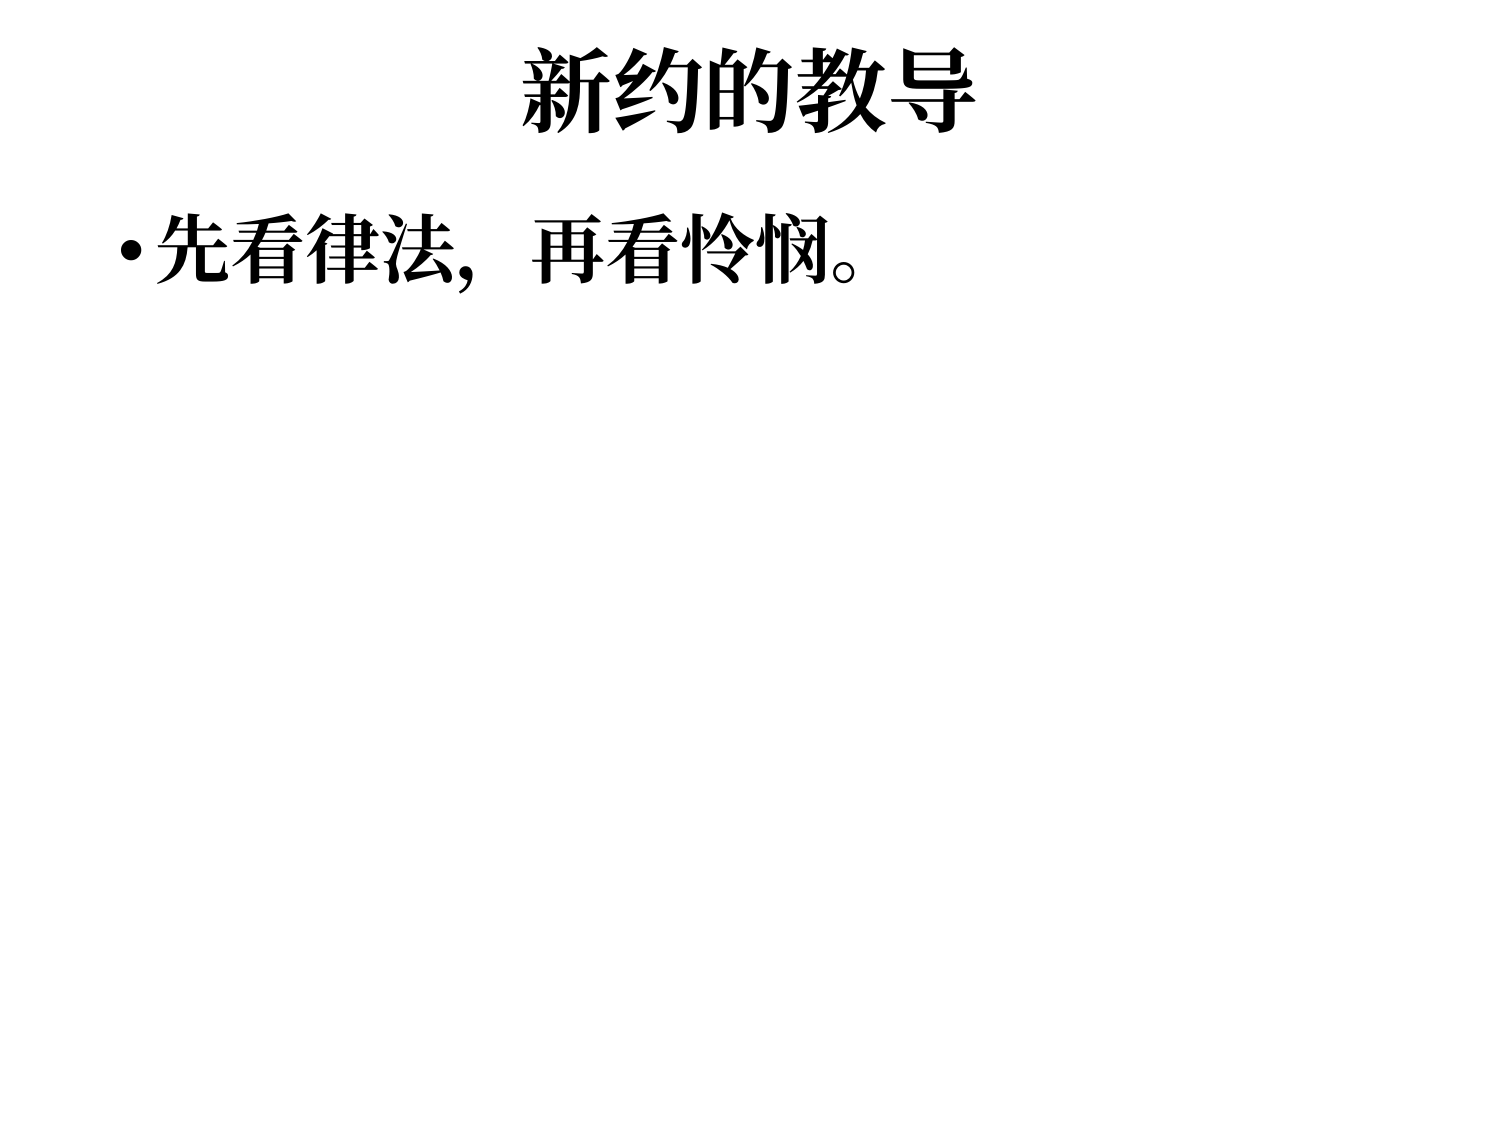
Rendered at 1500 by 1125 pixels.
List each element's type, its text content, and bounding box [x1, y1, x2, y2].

title 新约的教导 [103, 15, 1397, 177]
list 先看律法，再看怜悯。 [103, 205, 1397, 1014]
